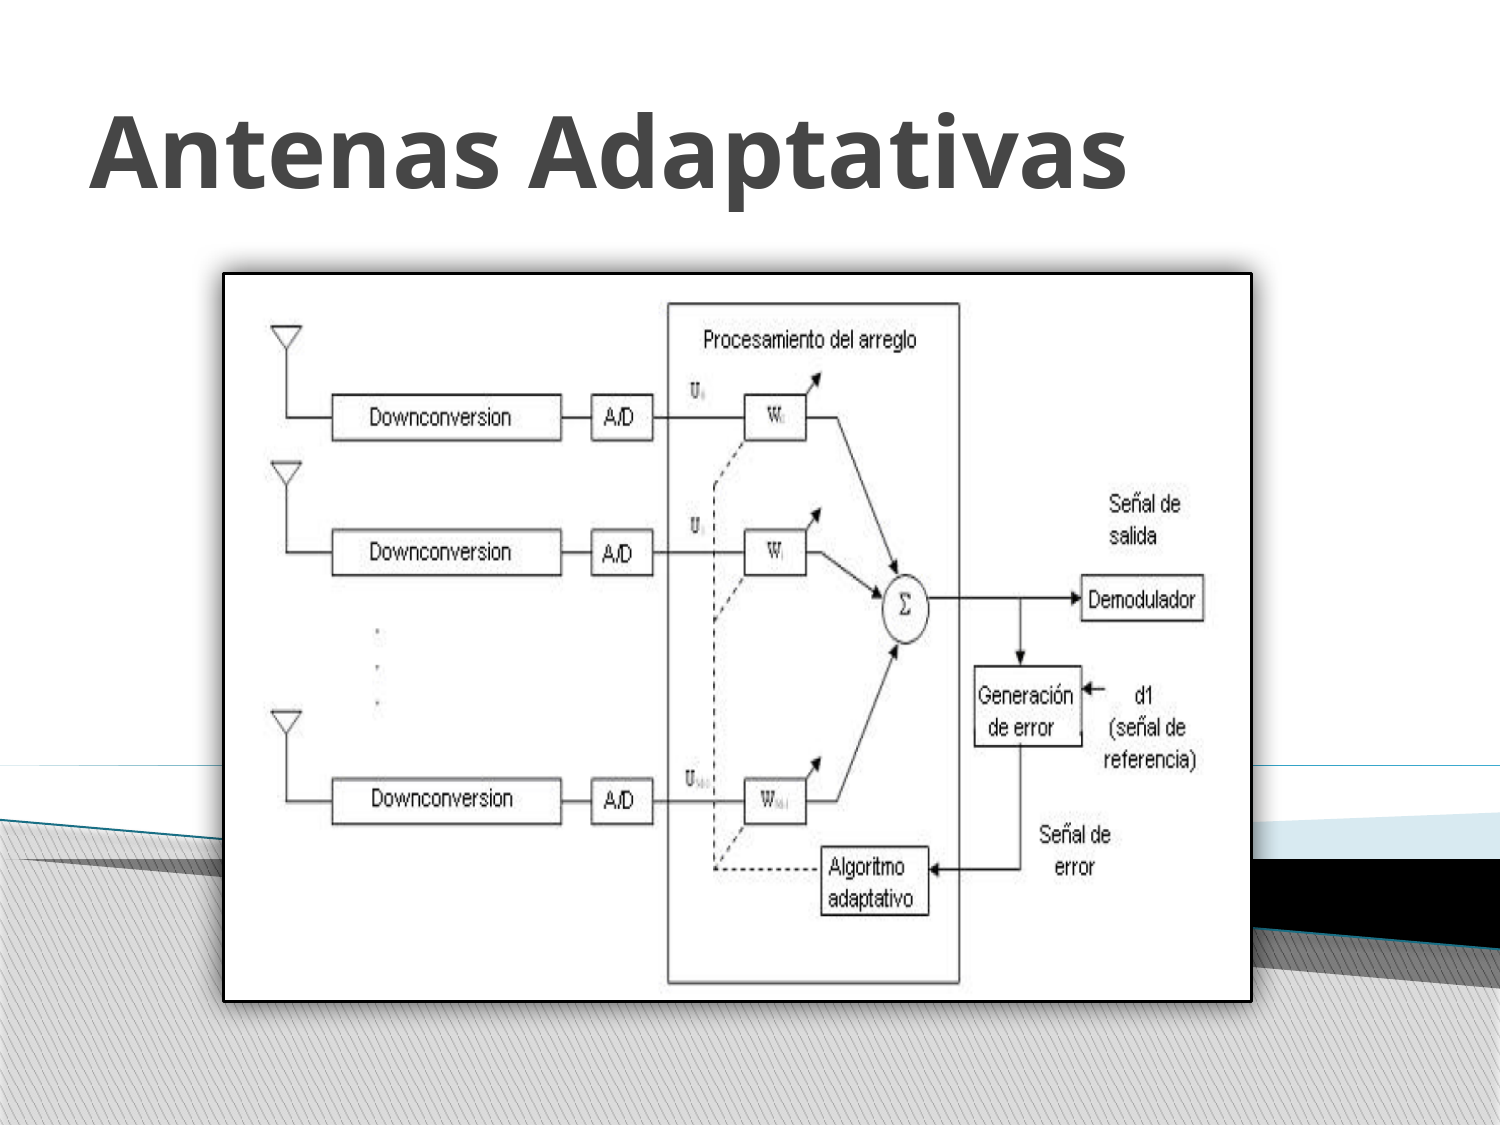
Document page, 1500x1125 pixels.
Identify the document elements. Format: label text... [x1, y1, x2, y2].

picture [5, 859, 222, 877]
title Antenas Adaptativas [75, 62, 1350, 217]
picture [224, 274, 1251, 1001]
picture [1253, 930, 1500, 989]
